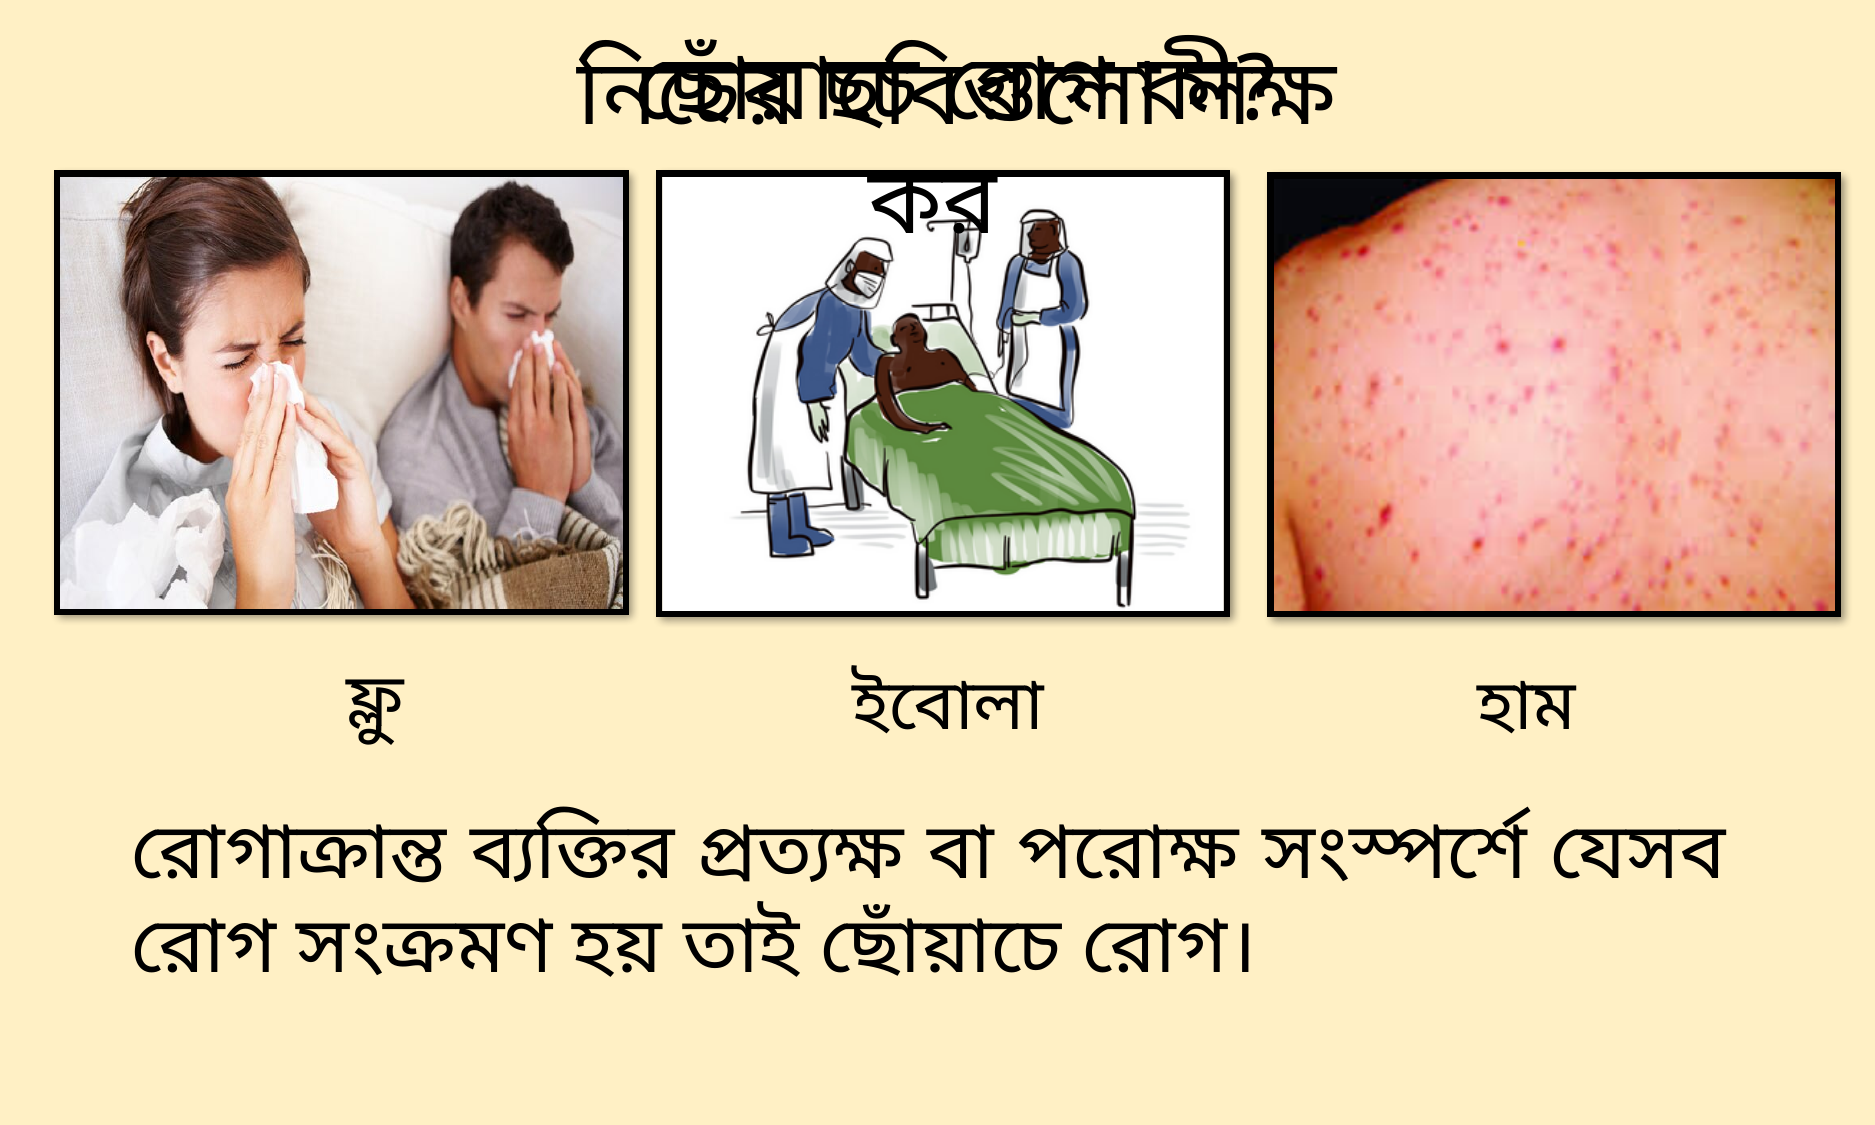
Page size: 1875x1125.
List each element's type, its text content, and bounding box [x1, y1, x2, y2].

text_box ইবোলা [837, 652, 1077, 752]
picture [662, 176, 1224, 611]
text_box হাম [1462, 652, 1610, 752]
text_box রোগাক্রান্ত ব্যক্তির প্রত্যক্ষ বা পরোক্ষ সংস্পর্শে যেসব রোগ সংক্রমণ হয় তাই ছোঁয়াচে রোগ। [116, 793, 1741, 996]
text_box ফ্লু [331, 645, 438, 745]
picture [1273, 178, 1835, 611]
picture [60, 176, 623, 609]
text_box নিচের ছবিগুলো লক্ষ কর [538, 25, 1376, 260]
text_box ছোঁয়াচে রোগ কী? [549, 20, 1386, 146]
